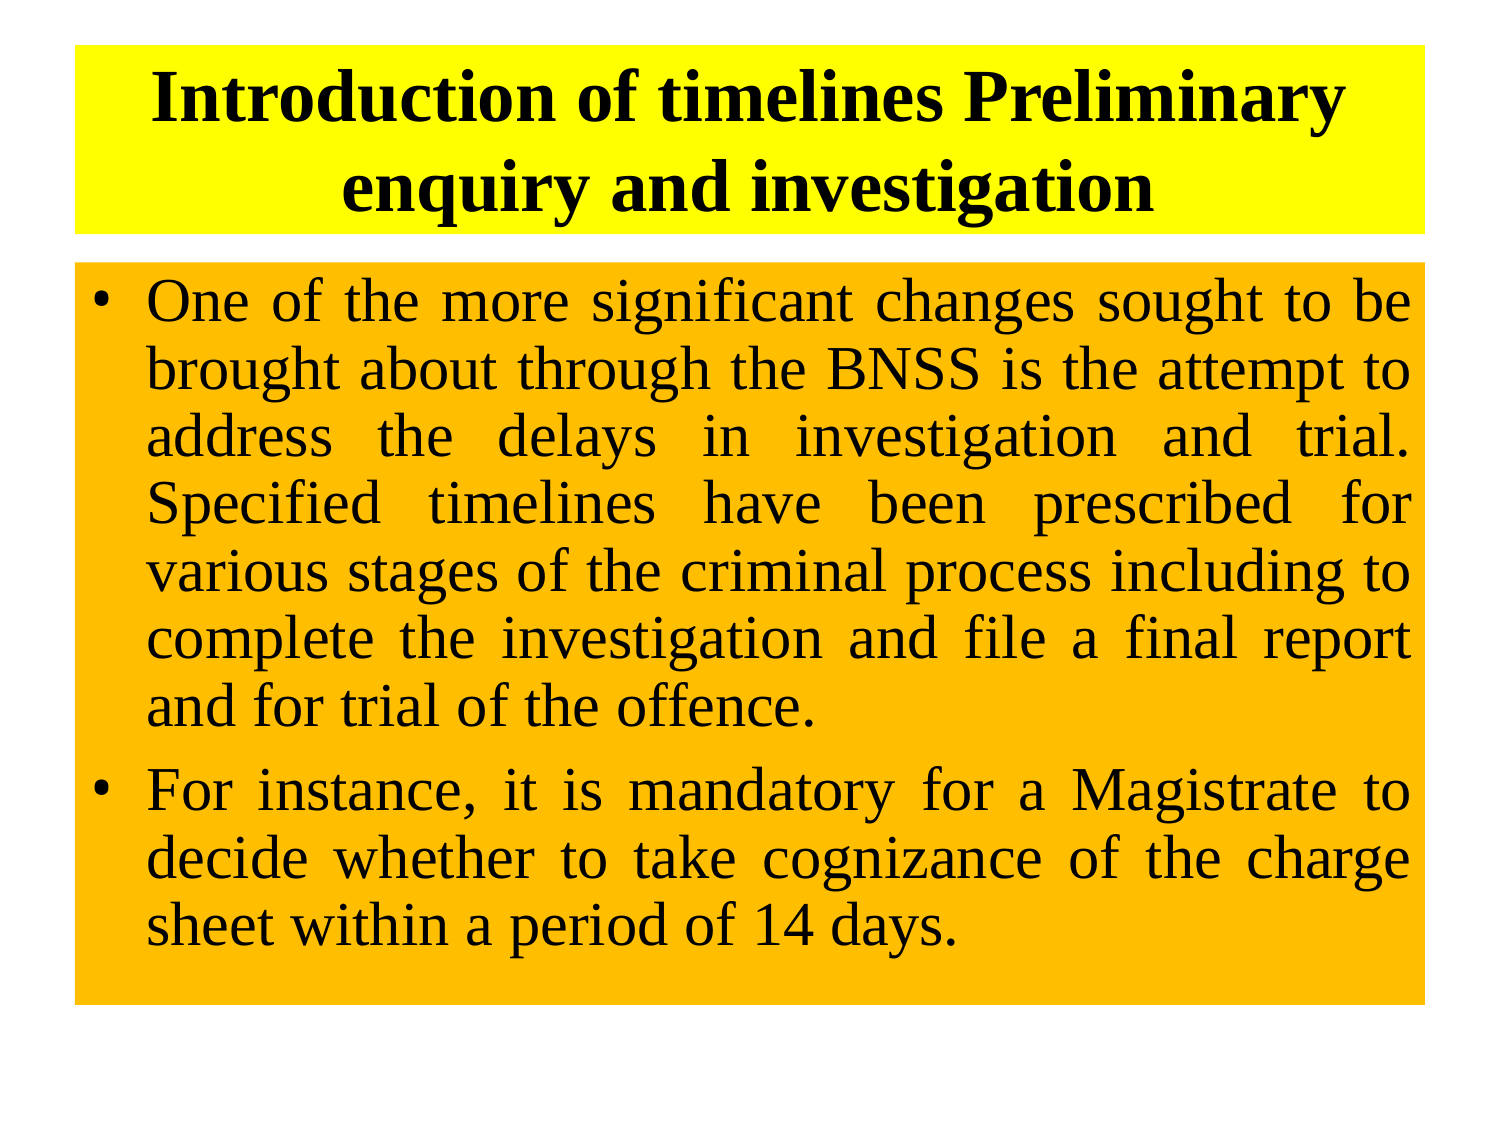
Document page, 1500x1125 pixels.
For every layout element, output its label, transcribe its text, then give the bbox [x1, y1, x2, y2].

title Introduction of timelines Preliminary enquiry and investigation [75, 45, 1425, 235]
text_box [74, 262, 1425, 1005]
text_box One of the more significant changes sought to be brought about through the BNSS is the attempt to address the delays in investigation and trial. Specified timelines have been prescribed for various stages of the criminal process including to complete the investigation and file a final report and for trial of the offence. For instance, it is mandatory for a Magistrate to decide whether to take cognizance of the charge sheet within a period of 14 days. [87, 258, 1413, 959]
